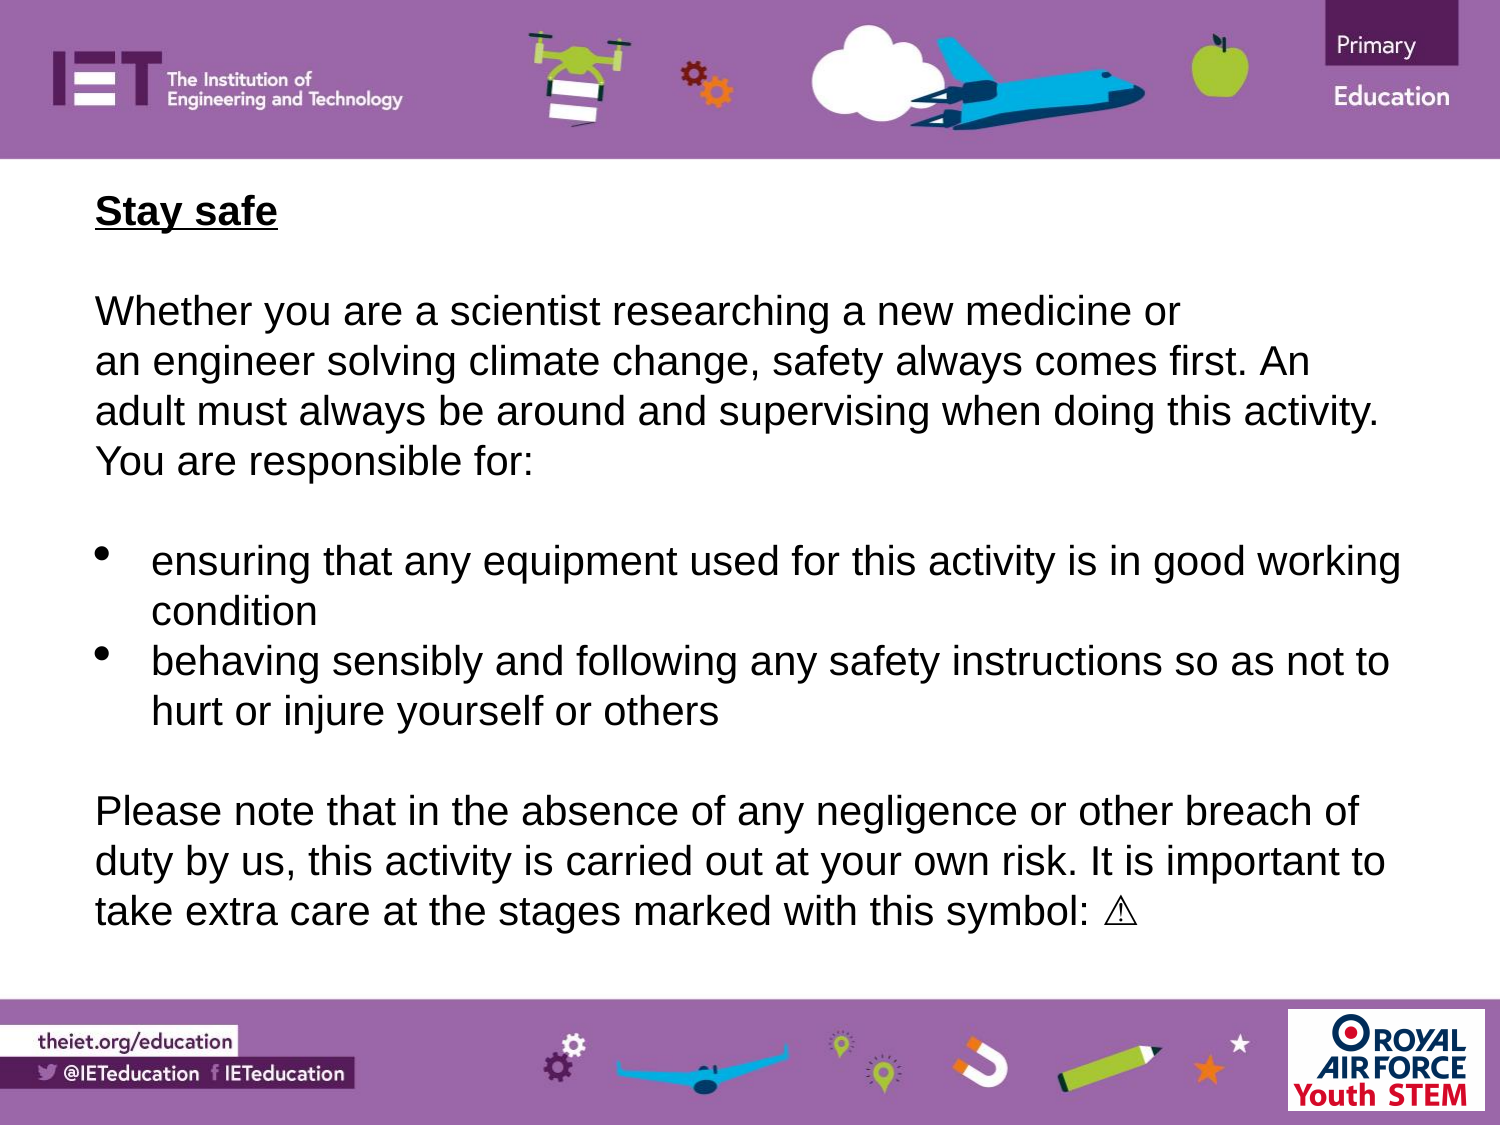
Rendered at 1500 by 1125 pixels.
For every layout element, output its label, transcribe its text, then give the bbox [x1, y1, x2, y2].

text_box Stay safe Whether you are a scientist researching a new medicine or an engineer solving climate change, safety always comes first. An adult must always be around and supervising when doing this activity. You are responsible for: ensuring that any equipment used for this activity is in good working condition behaving sensibly and following any safety instructions so as not to hurt or injure yourself or others Please note that in the absence of any negligence or other breach of duty by us, this activity is carried out at your own risk. It is important to take extra care at the stages marked with this symbol: ⚠ [80, 176, 1420, 942]
picture [0, 0, 1500, 1125]
